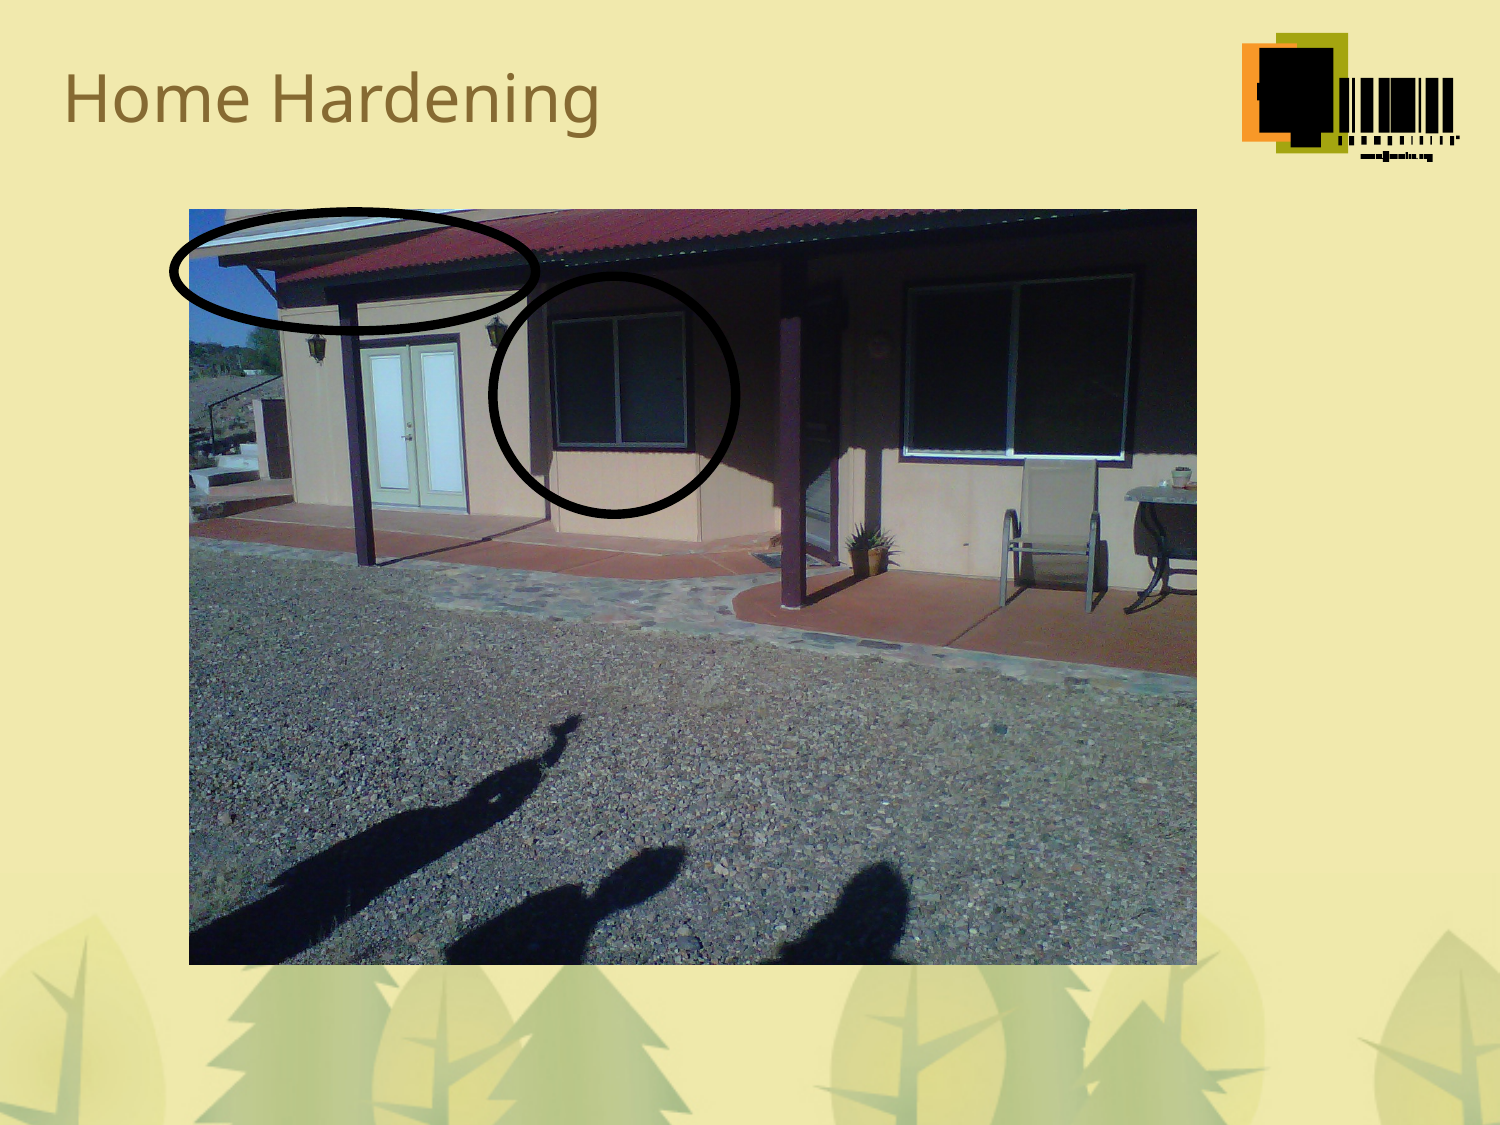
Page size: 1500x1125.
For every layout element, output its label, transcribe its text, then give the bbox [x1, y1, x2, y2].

picture [0, 209, 1500, 1125]
text_box Home Hardening [47, 60, 1389, 234]
text_box [173, 252, 183, 291]
